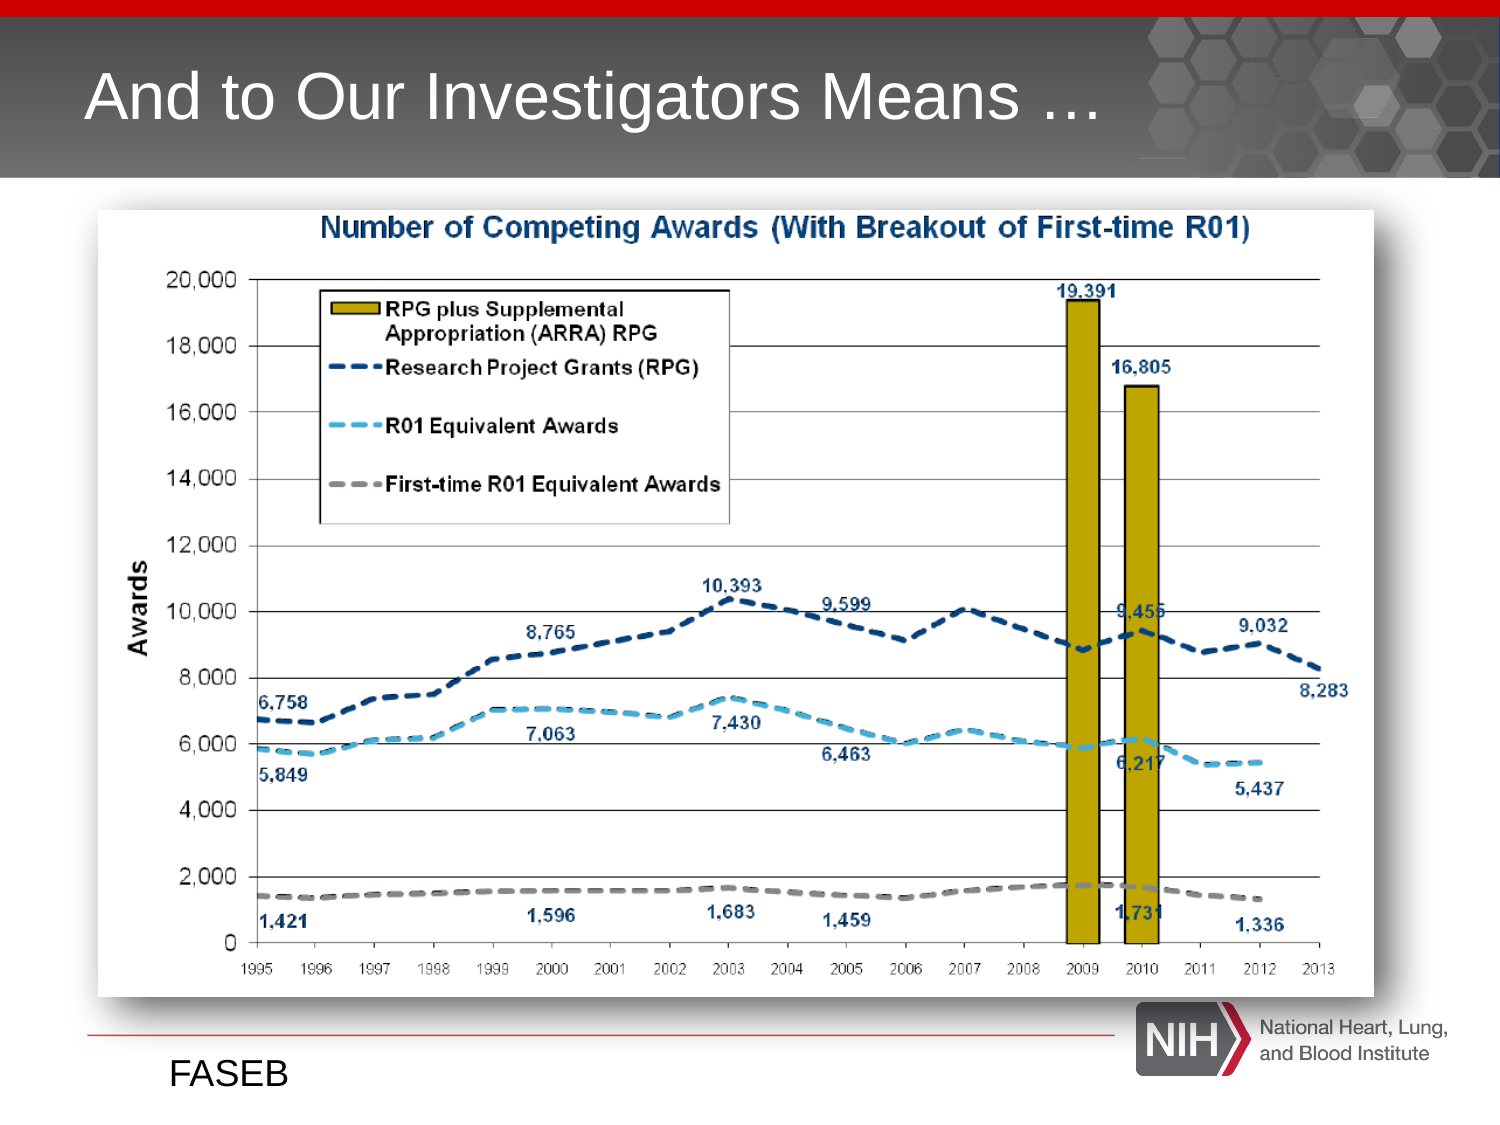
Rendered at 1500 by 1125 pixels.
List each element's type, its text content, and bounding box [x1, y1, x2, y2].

title And to Our Investigators Means … [68, 23, 1431, 163]
picture [0, 17, 1500, 178]
picture [98, 210, 1375, 997]
picture [1136, 1002, 1447, 1076]
text_box FASEB [154, 1041, 305, 1102]
